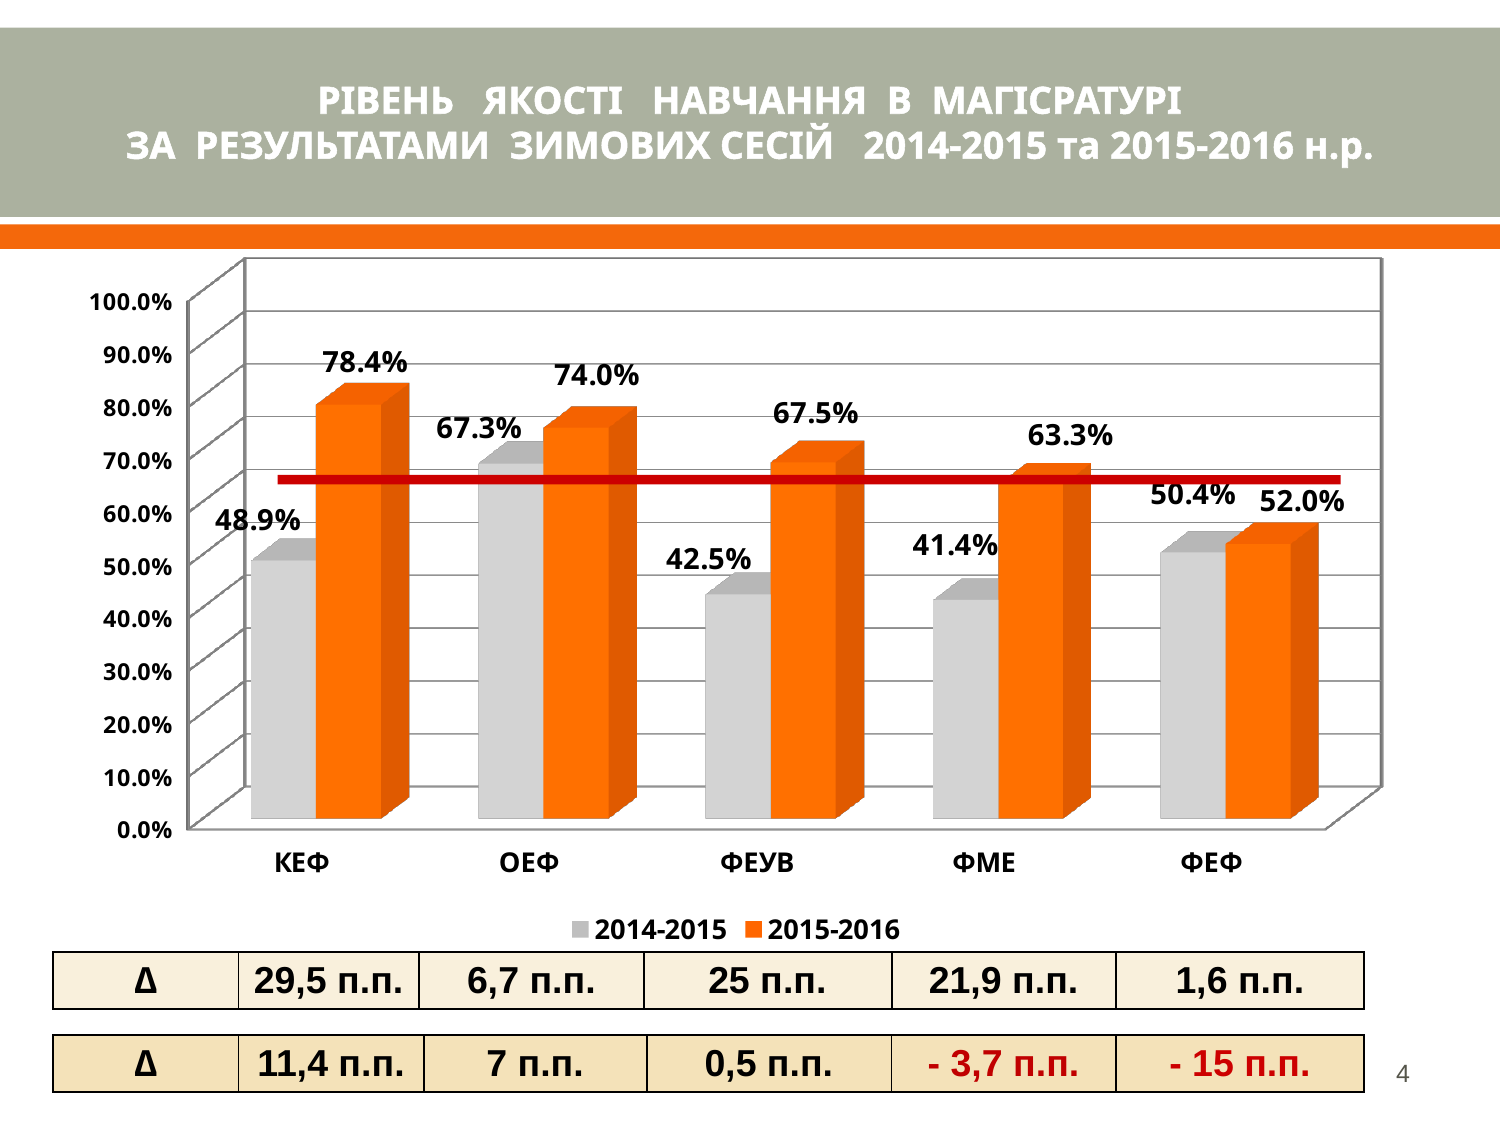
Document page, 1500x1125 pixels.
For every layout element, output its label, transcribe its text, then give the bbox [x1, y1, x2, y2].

table_header ∆ [54, 962, 238, 1008]
table_header 21,9 п.п. [893, 964, 1115, 1008]
table_header 7 п.п. [425, 1036, 646, 1091]
chart [52, 243, 1421, 954]
table_header 29,5 п.п. [239, 964, 418, 1008]
table_header 25 п.п. [645, 964, 891, 1008]
table_header - 3,7 п.п. [892, 1036, 1115, 1091]
table_header 0,5 п.п. [648, 1036, 891, 1091]
slide_number 4 [1074, 1042, 1425, 1103]
table_header ∆ [54, 1036, 238, 1091]
table_header - 15 п.п. [1117, 1036, 1363, 1091]
table_header 6,7 п.п. [420, 964, 643, 1008]
title РІВЕНЬ ЯКОСТІ НАВЧАННЯ В МАГІСРАТУРІ ЗА РЕЗУЛЬТАТАМИ ЗИМОВИХ СЕСІЙ 2014-2015 та 2015-2016 н.р. [75, 29, 1425, 213]
table_header 11,4 п.п. [239, 1036, 423, 1091]
table_header 1,6 п.п. [1117, 964, 1363, 1008]
